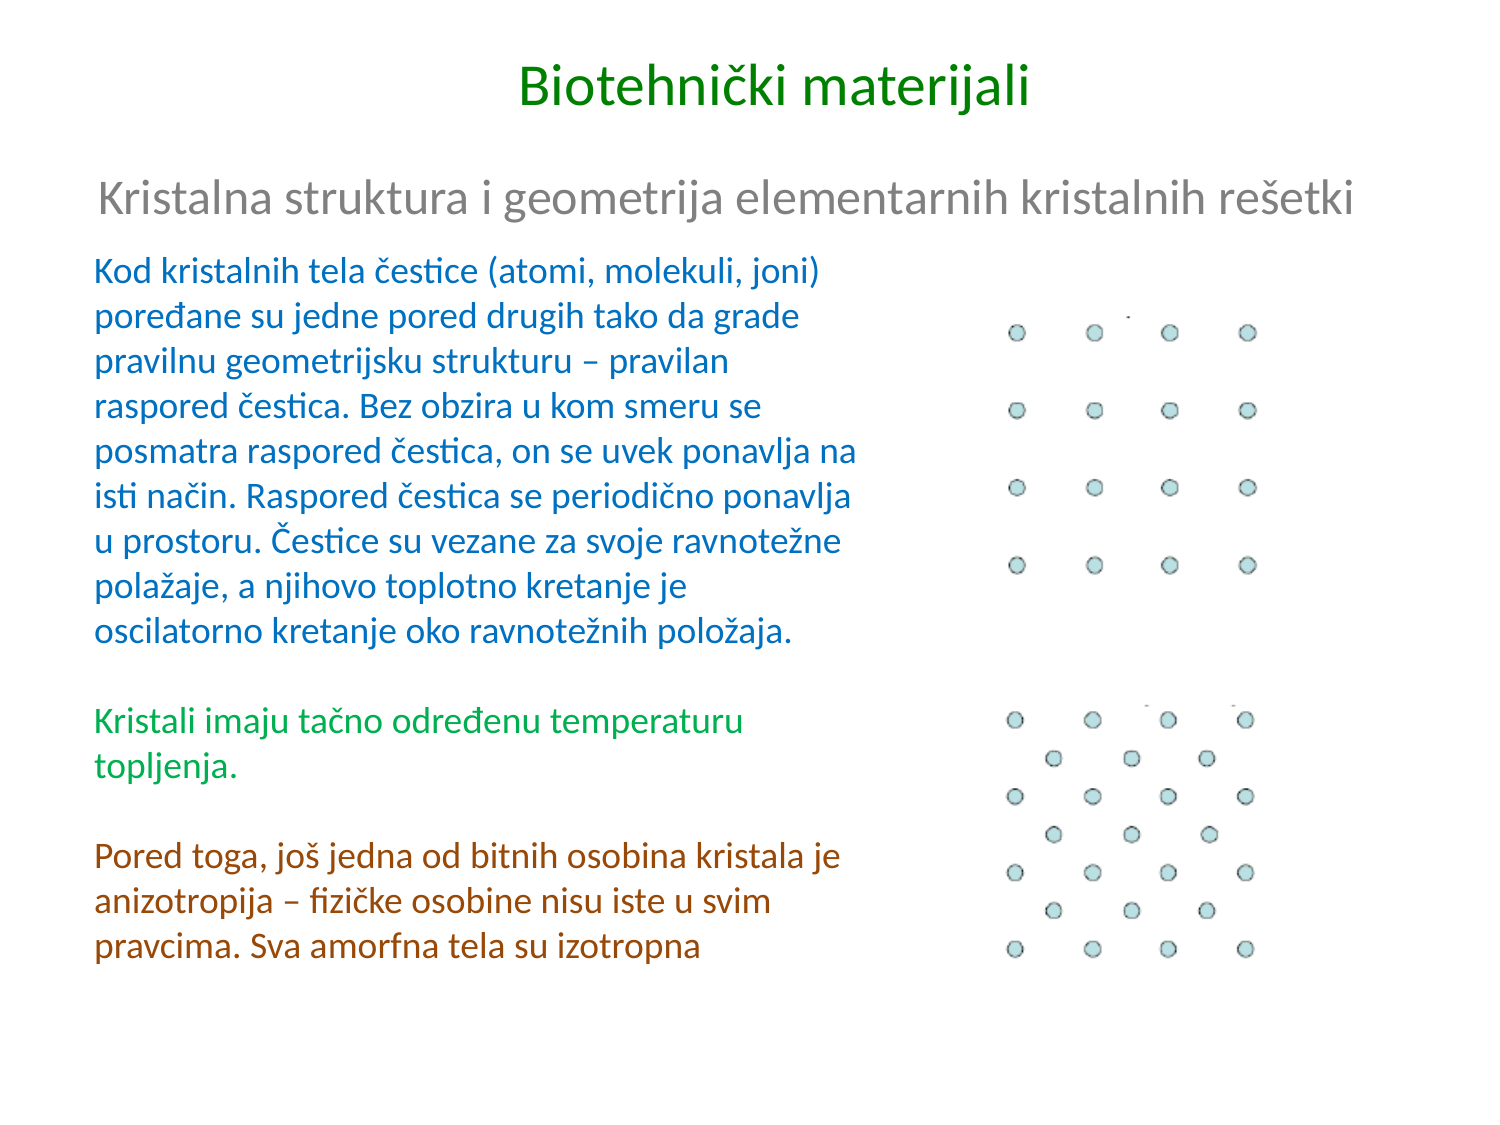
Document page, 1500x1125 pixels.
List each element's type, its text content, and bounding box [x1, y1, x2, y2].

text_box Kristalna struktura i geometrija elementarnih kristalnih rešetki [74, 112, 1438, 233]
title Biotehnički materijali [249, 37, 1300, 112]
picture [990, 312, 1284, 590]
text_box Kod kristalnih tela čestice (atomi, molekuli, joni) poređane su jedne pored drugih tako da grade pravilnu geometrijsku strukturu – pravilan raspored čestica. Bez obzira u kom smeru se posmatra raspored čestica, on se uvek ponavlja na isti način. Raspored čestica se periodično ponavlja u prostoru. Čestice su vezane za svoje ravnotežne polažaje, a njihovo toplotno kretanje je oscilatorno kretanje oko ravnotežnih položaja. Kristali imaju tačno određenu temperaturu topljenja. Pored toga, još jedna od bitnih osobina kristala je anizotropija – fizičke osobine nisu iste u svim pravcima. Sva amorfna tela su izotropna [79, 238, 875, 973]
picture [990, 699, 1277, 969]
